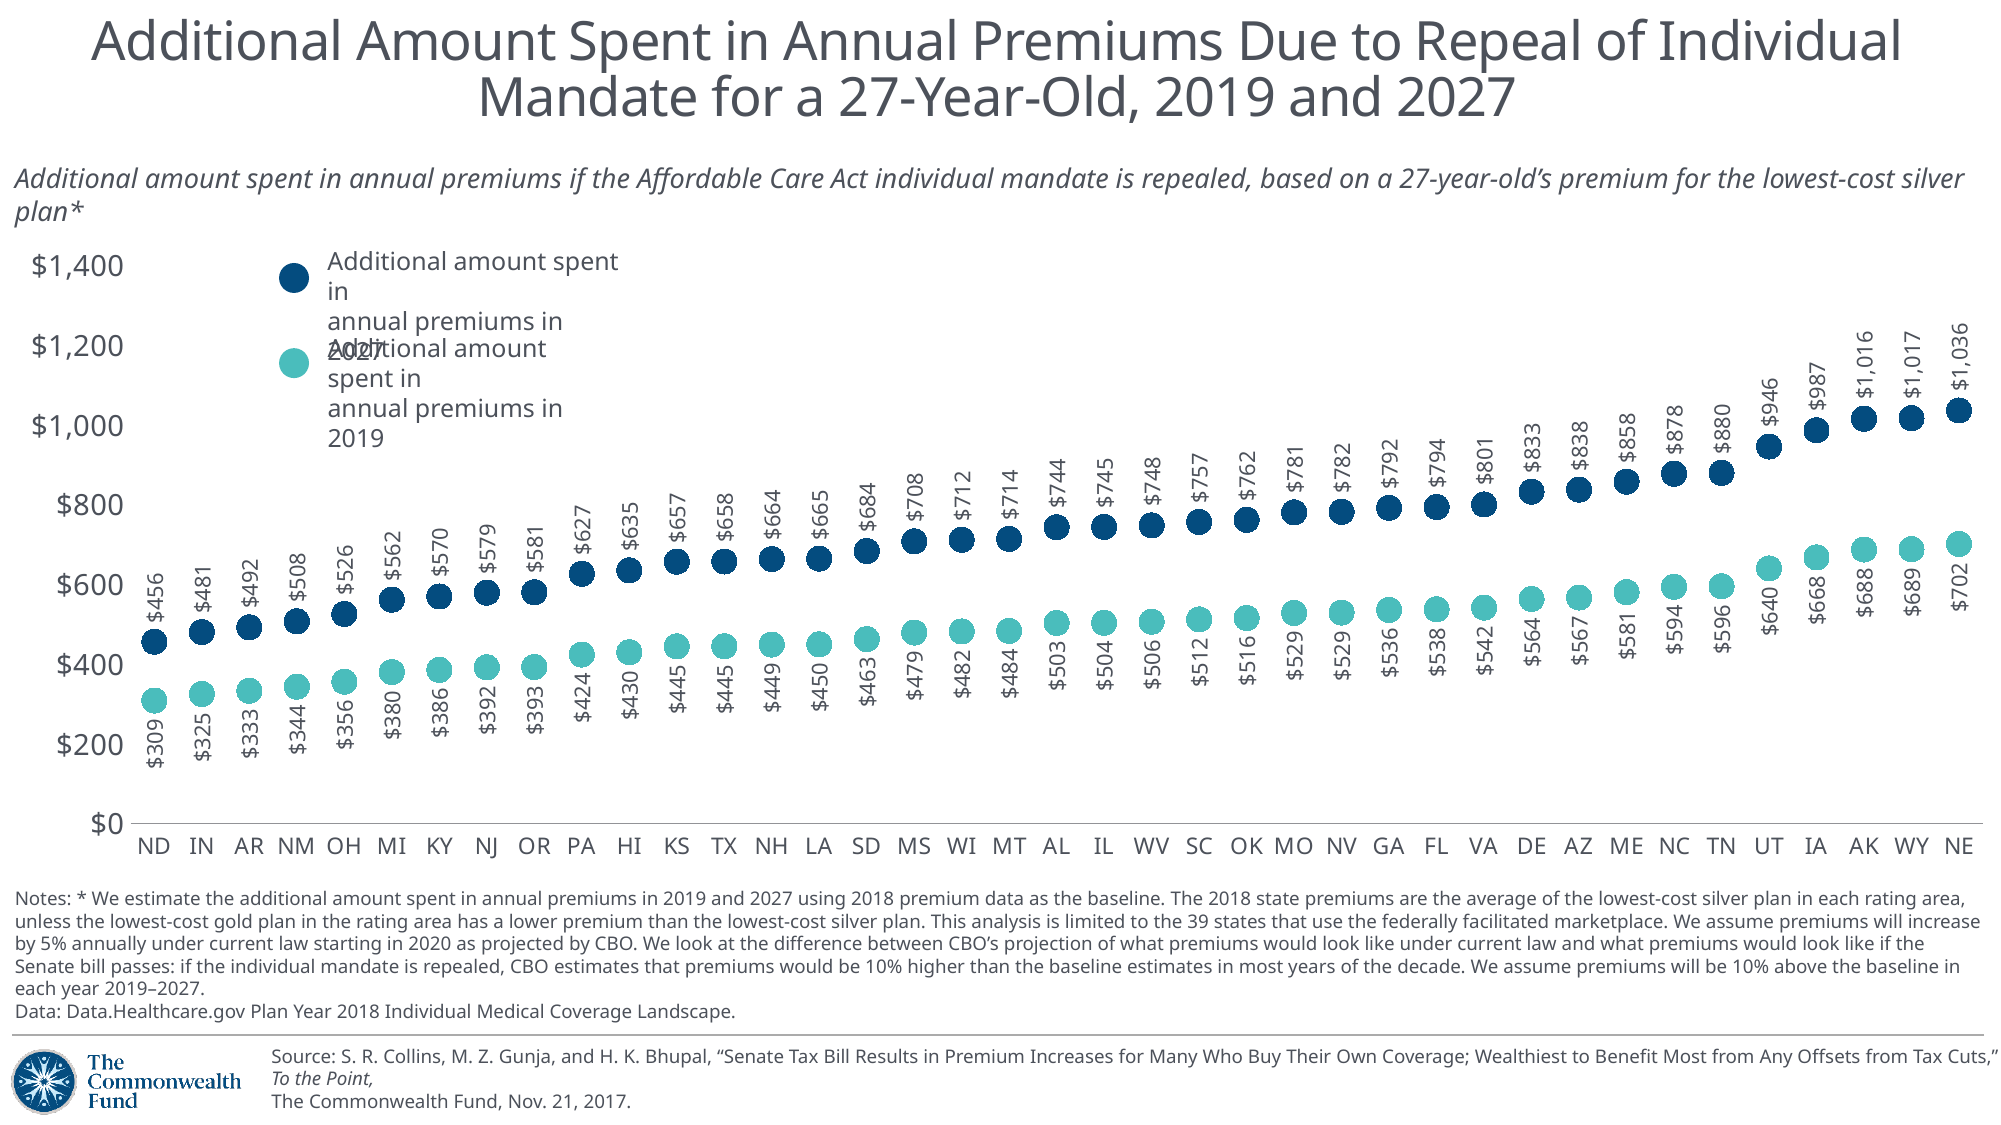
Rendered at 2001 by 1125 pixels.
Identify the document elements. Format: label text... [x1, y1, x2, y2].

chart [0, 239, 1996, 876]
text_box Additional amount spent in annual premiums if the Affordable Care Act individual mandate is repealed, based on a 27-year-old’s premium for the lowest-cost silver plan* [0, 166, 1995, 234]
picture [5, 1040, 248, 1118]
text_box Notes: * We estimate the additional amount spent in annual premiums in 2019 and 2027 using 2018 premium data as the baseline. The 2018 state premiums are the average of the lowest-cost silver plan in each rating area, unless the lowest-cost gold plan in the rating area has a lower premium than the lowest-cost silver plan. This analysis is limited to the 39 states that use the federally facilitated marketplace. We assume premiums will increase by 5% annually under current law starting in 2020 as projected by CBO. We look at the difference between CBO’s projection of what premiums would look like under current law and what premiums would look like if the Senate bill passes: if the individual mandate is repealed, CBO estimates that premiums would be 10% higher than the baseline estimates in most years of the decade. We assume premiums will be 10% above the baseline in each year 2019–2027. Data: Data.Healthcare.gov Plan Year 2018 Individual Medical Coverage Landscape. [0, 887, 1995, 1030]
title Additional Amount Spent in Annual Premiums Due to Repeal of Individual Mandate for a 27-Year-Old, 2019 and 2027 [0, 15, 1995, 166]
